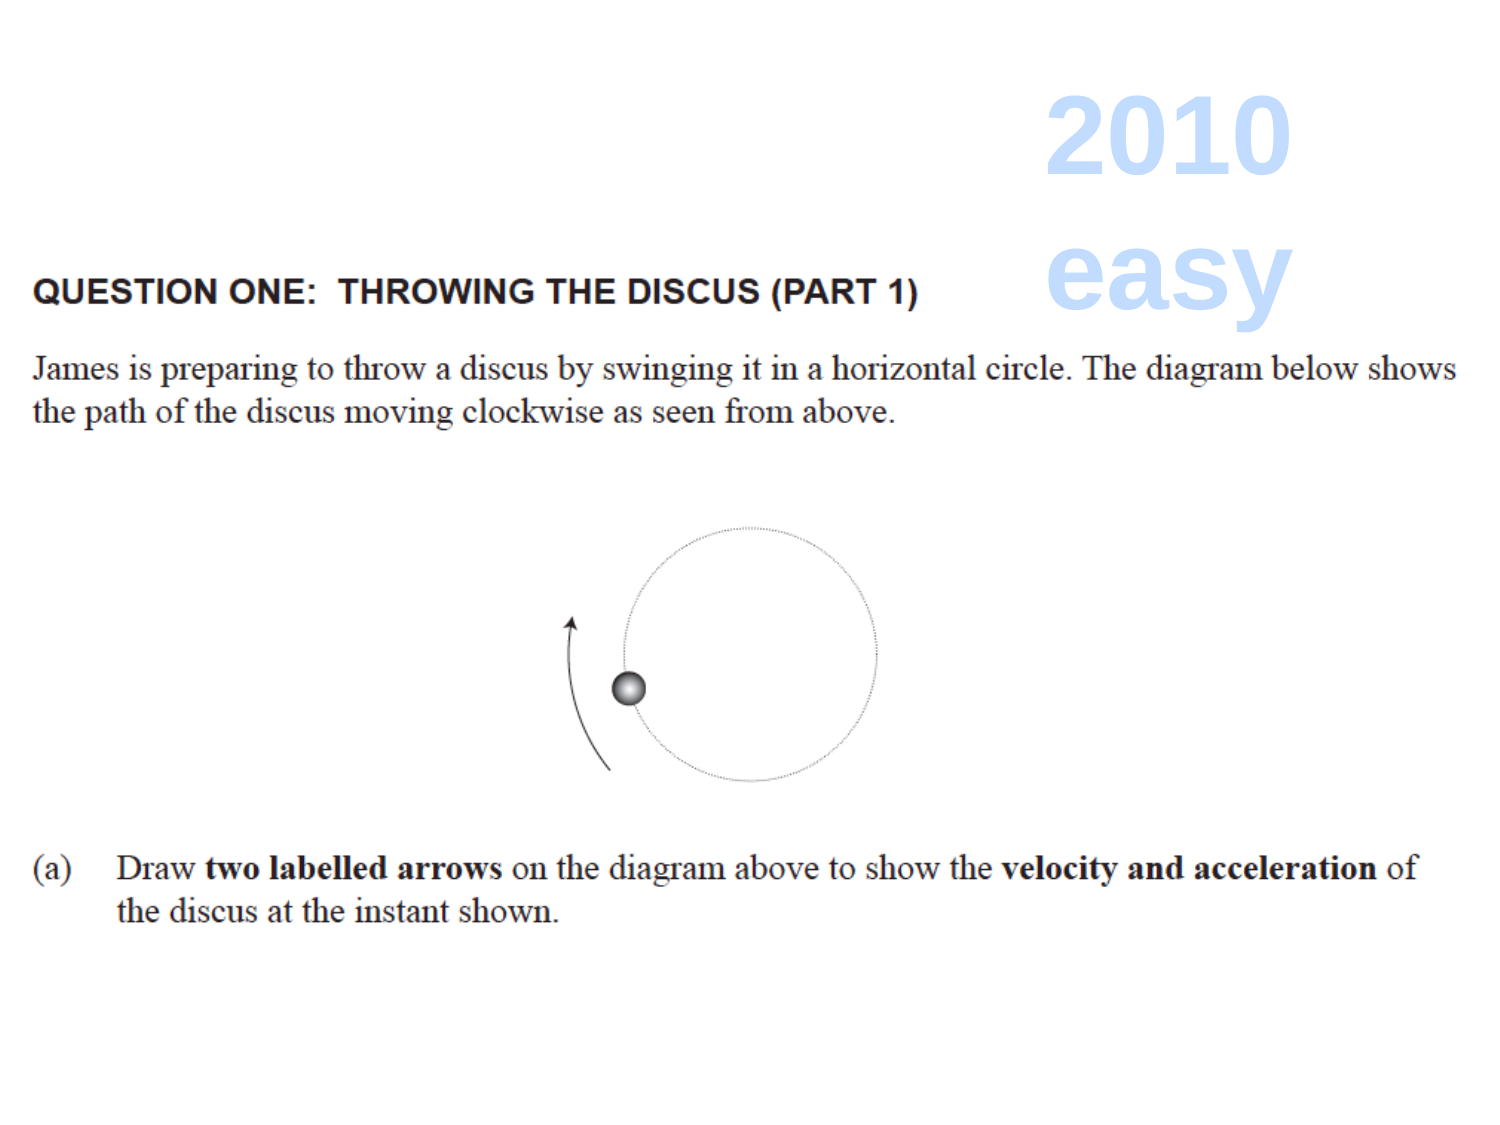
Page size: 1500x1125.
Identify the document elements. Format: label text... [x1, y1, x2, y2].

text_box 2010 easy [891, 54, 1447, 253]
picture [0, 255, 1500, 988]
